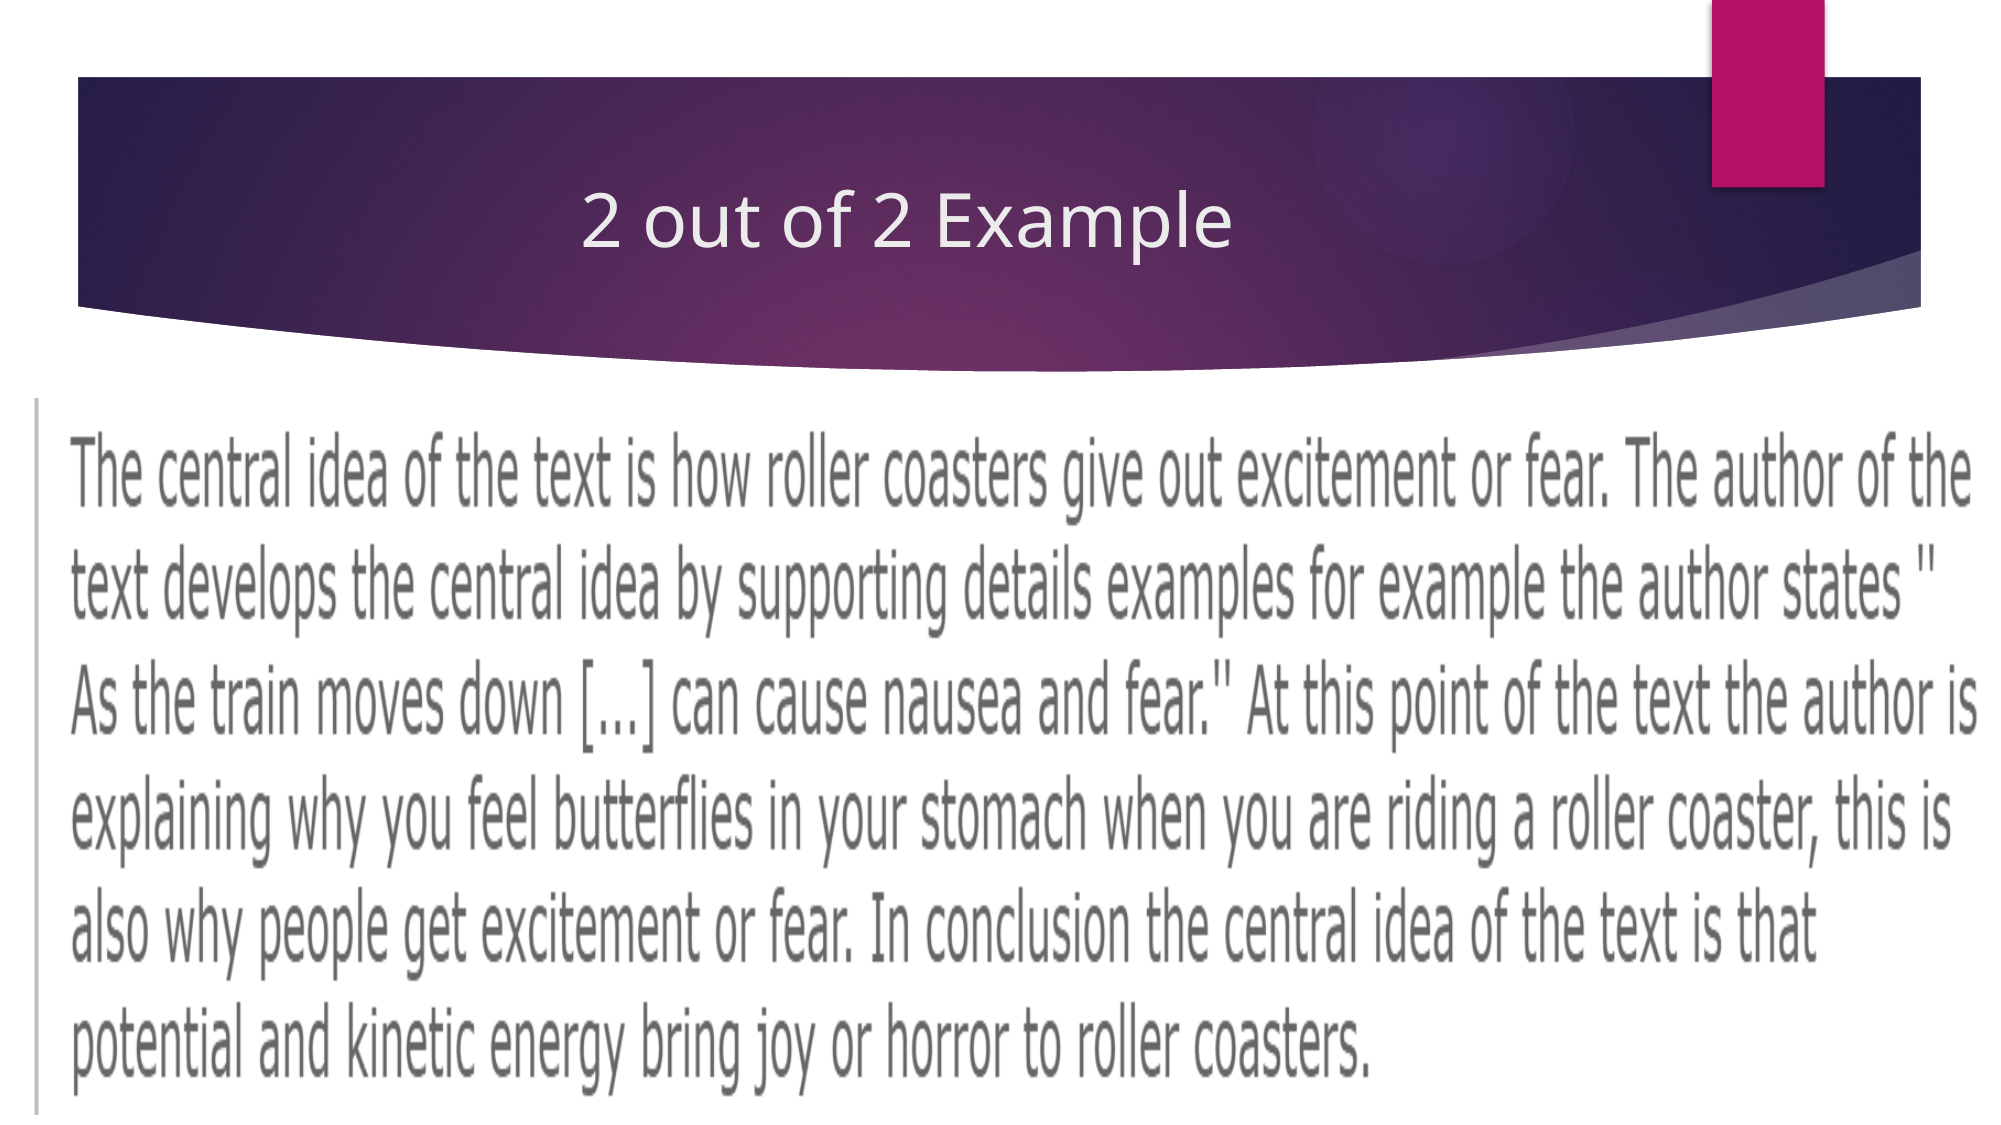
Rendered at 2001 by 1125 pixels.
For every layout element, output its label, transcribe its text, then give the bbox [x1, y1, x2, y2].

title 2 out of 2 Example [189, 159, 1627, 276]
list [19, 345, 1863, 396]
picture [19, 397, 2001, 1115]
